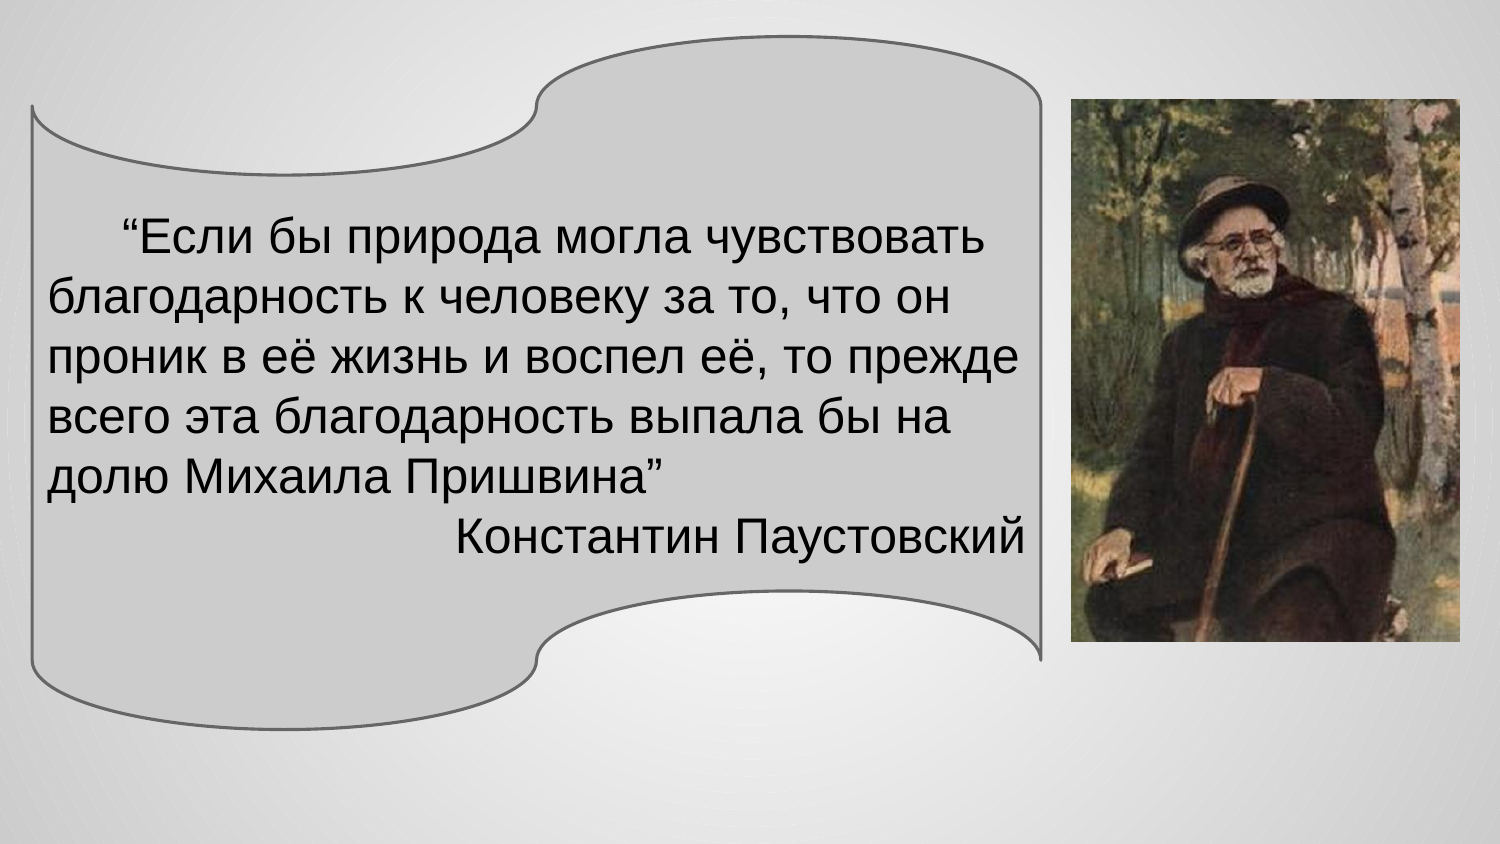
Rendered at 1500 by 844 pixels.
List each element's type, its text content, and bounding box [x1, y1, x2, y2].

picture [1071, 99, 1460, 643]
text_box “Если бы природа могла чувствовать благодарность к человеку за то, что он проник в её жизнь и воспел её, то прежде всего эта благодарность выпала бы на долю Михаила Пришвина” Константин Паустовский [32, 36, 1041, 730]
